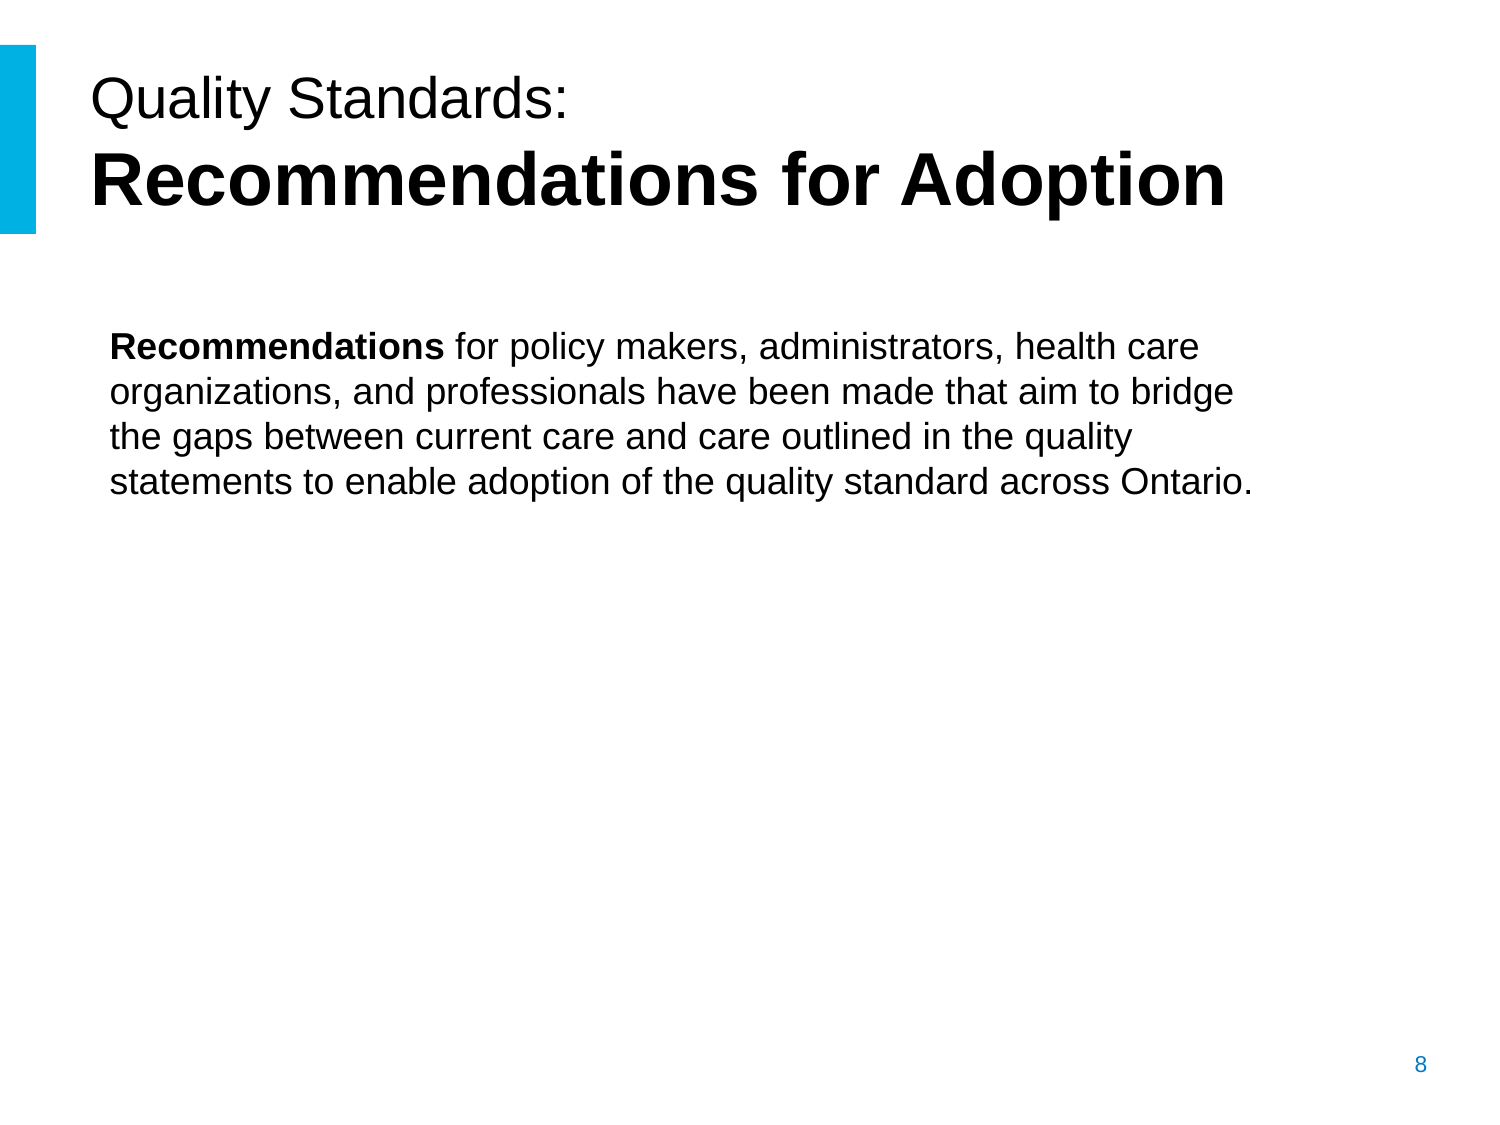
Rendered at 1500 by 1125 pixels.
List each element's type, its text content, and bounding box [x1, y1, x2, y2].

title Quality Standards: Recommendations for Adoption [75, 45, 1428, 237]
list Recommendations for policy makers, administrators, health care organizations, and professionals have been made that aim to bridge the gaps between current care and care outlined in the quality statements to enable adoption of the quality standard across Ontario. [91, 314, 1275, 488]
